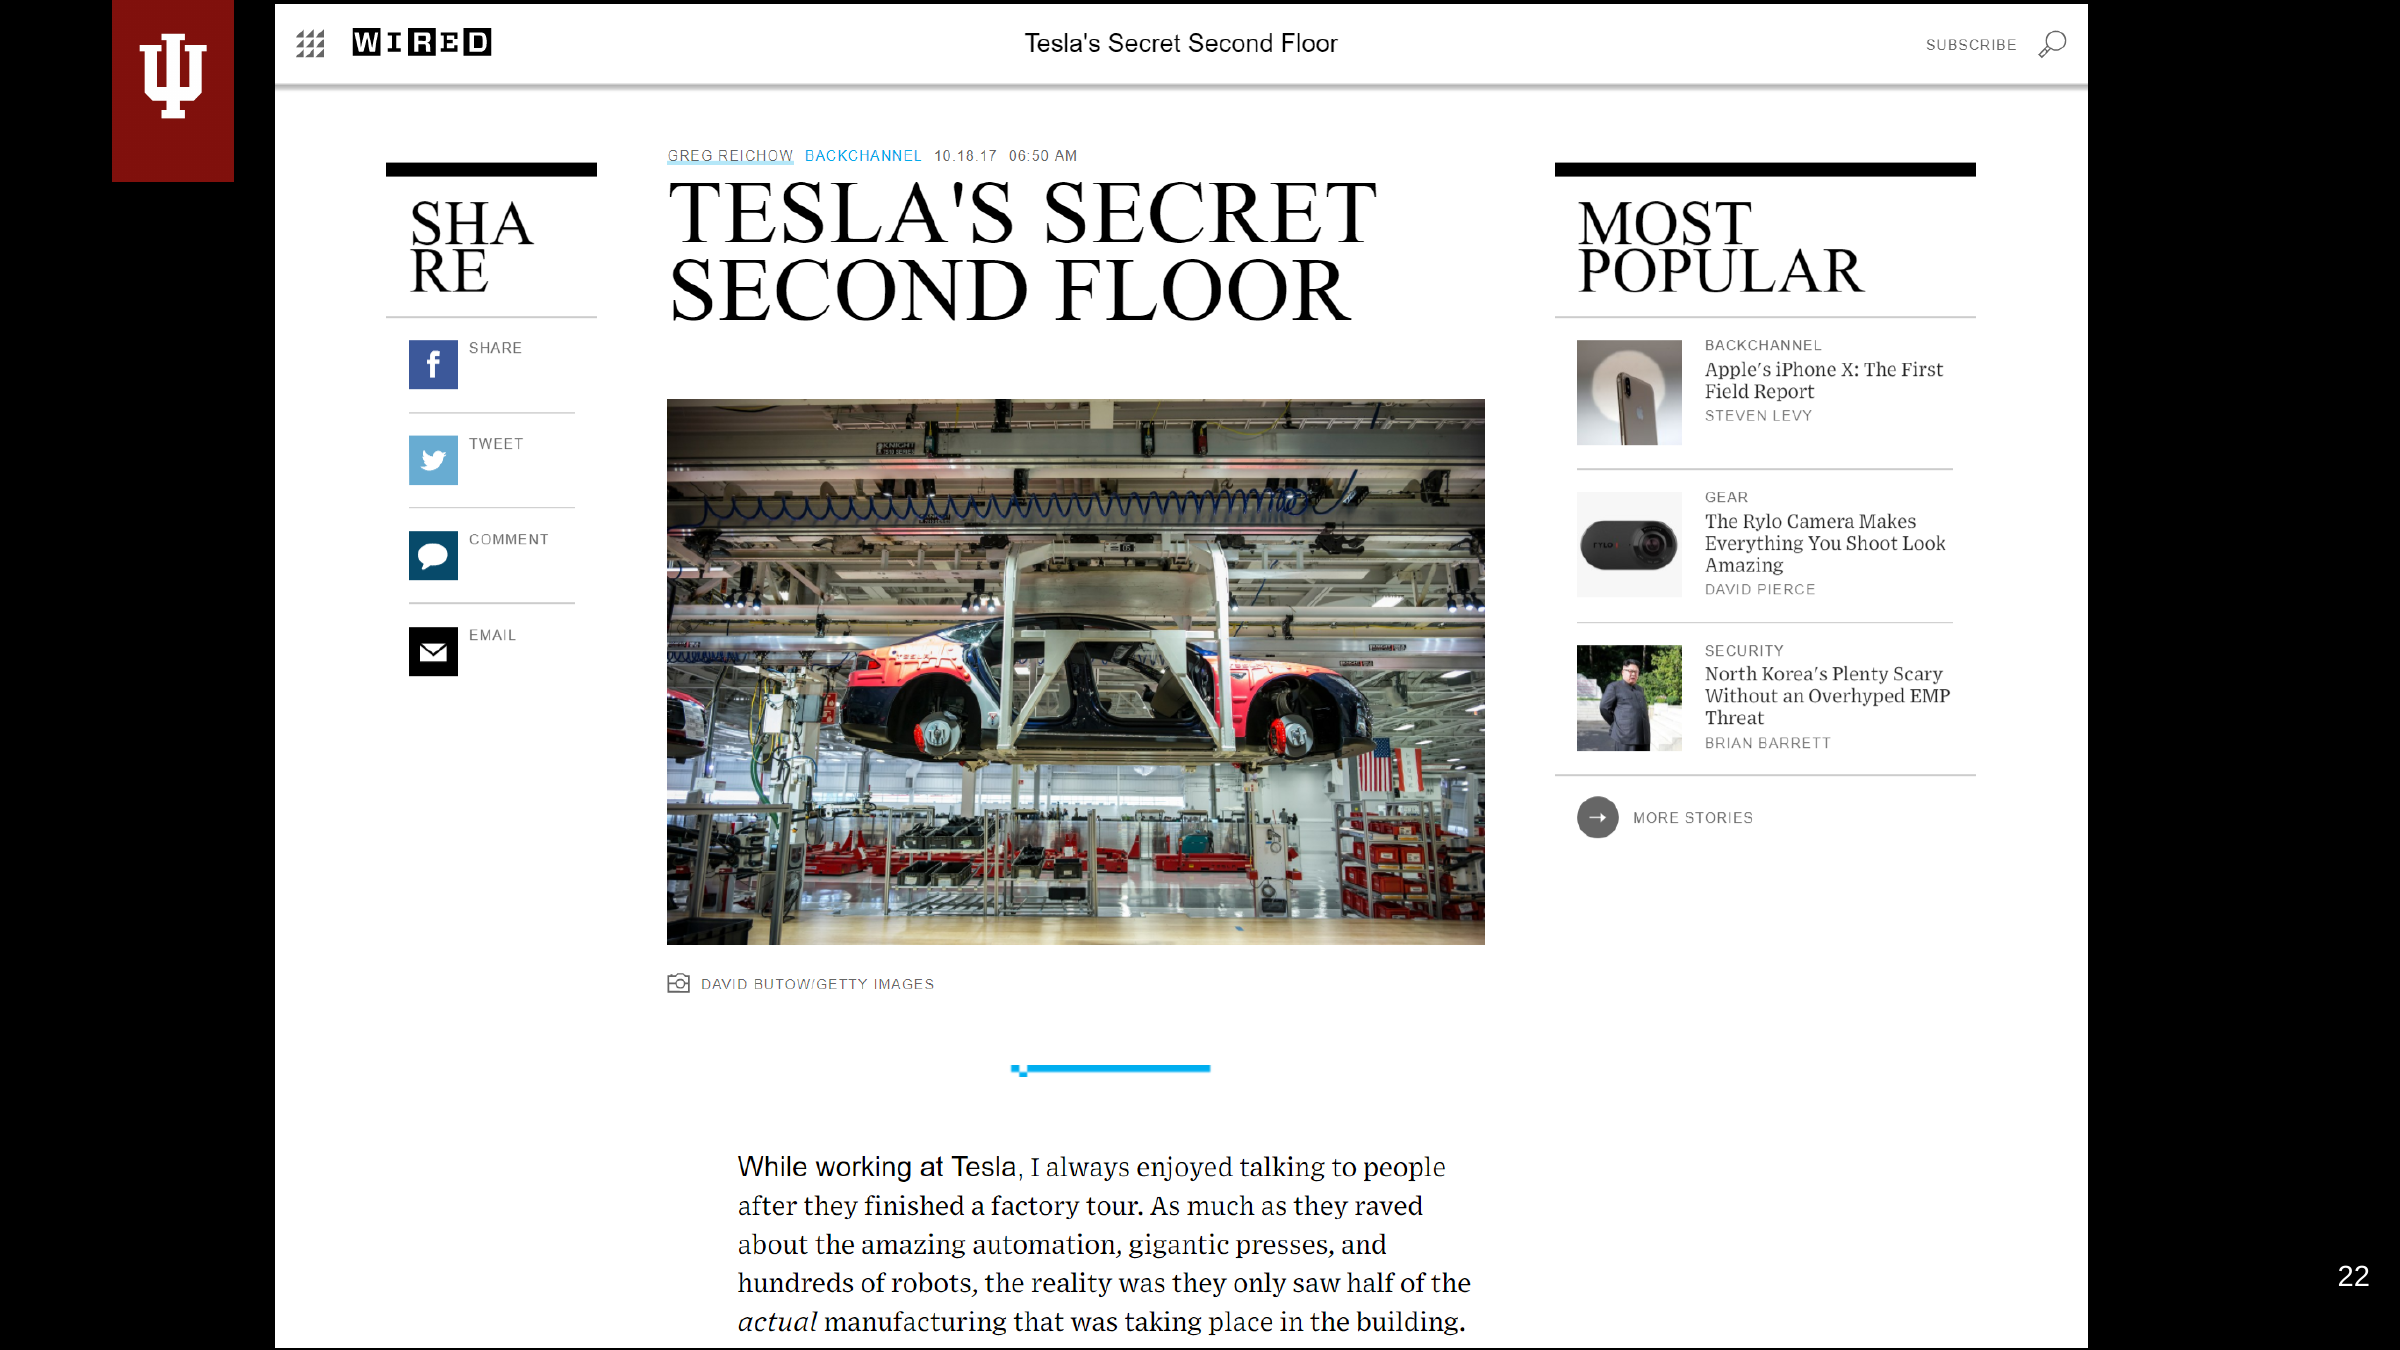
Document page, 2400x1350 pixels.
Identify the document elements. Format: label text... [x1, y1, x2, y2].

picture [274, 4, 2088, 1349]
slide_number 22 [2091, 1250, 2385, 1322]
picture [112, 0, 234, 182]
